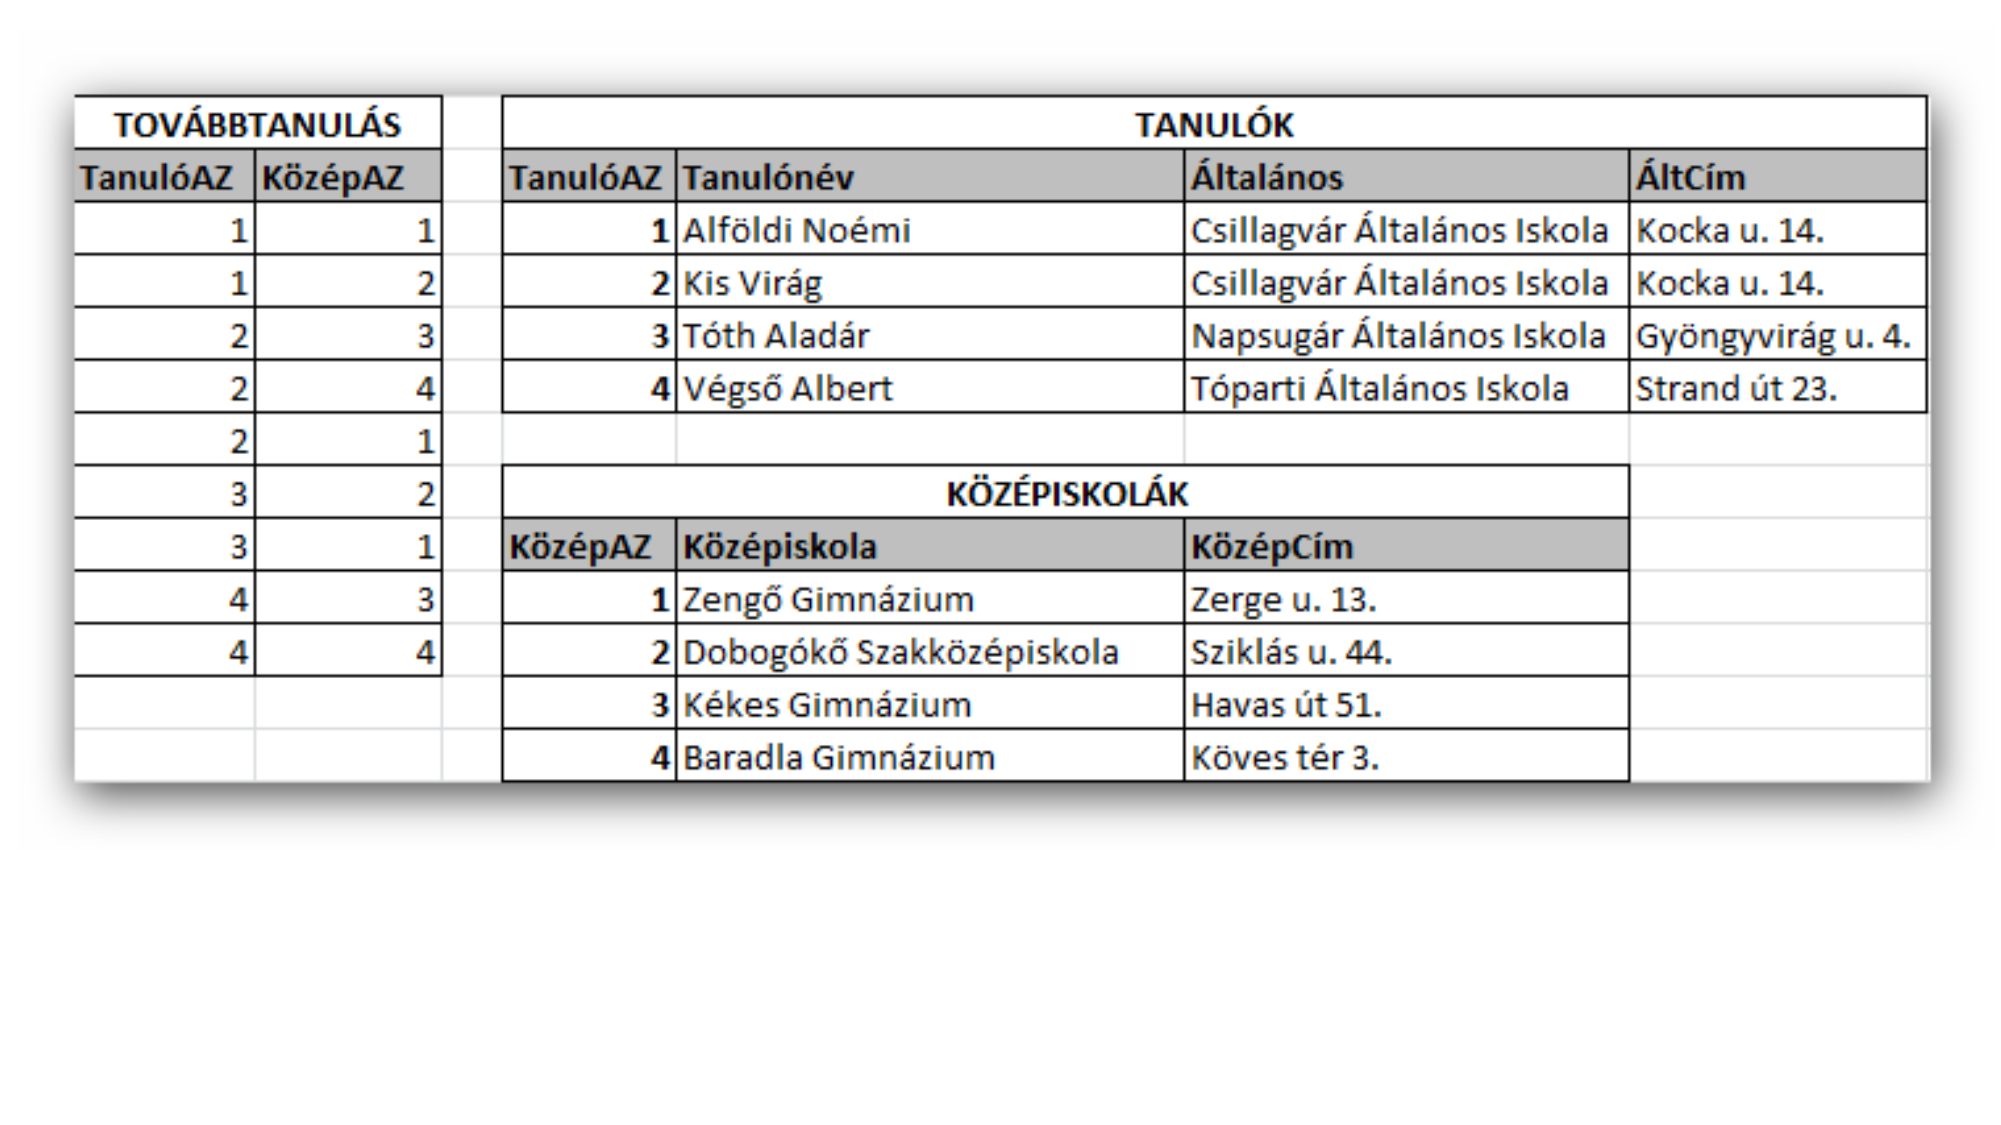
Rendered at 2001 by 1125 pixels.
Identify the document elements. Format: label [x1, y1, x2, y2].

list [7, 27, 2000, 852]
